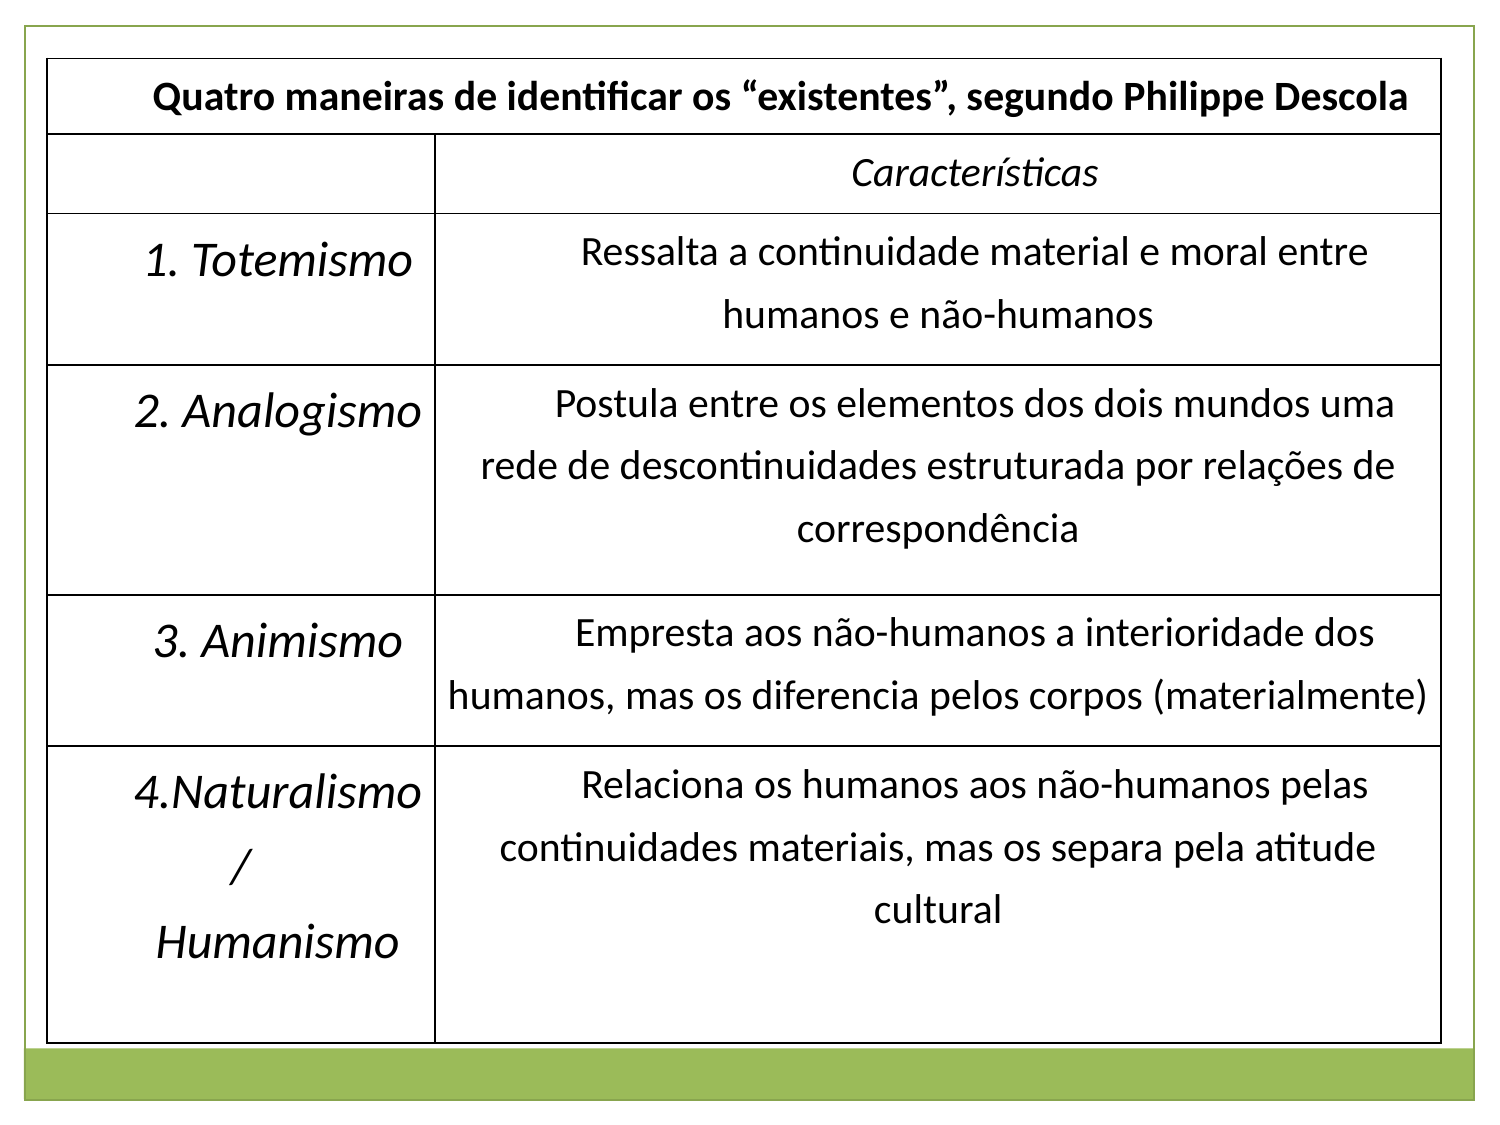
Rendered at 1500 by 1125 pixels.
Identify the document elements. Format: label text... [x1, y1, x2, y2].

table_cell 1. Totemismo [48, 214, 434, 364]
table_cell Ressalta a continuidade material e moral entre humanos e não-humanos [436, 214, 1440, 364]
table_cell 3. Animismo [48, 596, 434, 745]
table_cell Postula entre os elementos dos dois mundos uma rede de descontinuidades estruturada por relações de correspondência [436, 366, 1440, 594]
table_cell Características [436, 135, 1440, 213]
table_cell Relaciona os humanos aos não-humanos pelas continuidades materiais, mas os separa pela atitude cultural [436, 747, 1440, 1042]
table_header Quatro maneiras de identificar os “existentes”, segundo Philippe Descola [48, 59, 1440, 133]
table_cell Empresta aos não-humanos a interioridade dos humanos, mas os diferencia pelos corpos (materialmente) [436, 596, 1440, 745]
table_cell 4.Naturalismo/ Humanismo [48, 747, 434, 1042]
table_cell [48, 135, 434, 213]
table_cell 2. Analogismo [48, 366, 434, 594]
